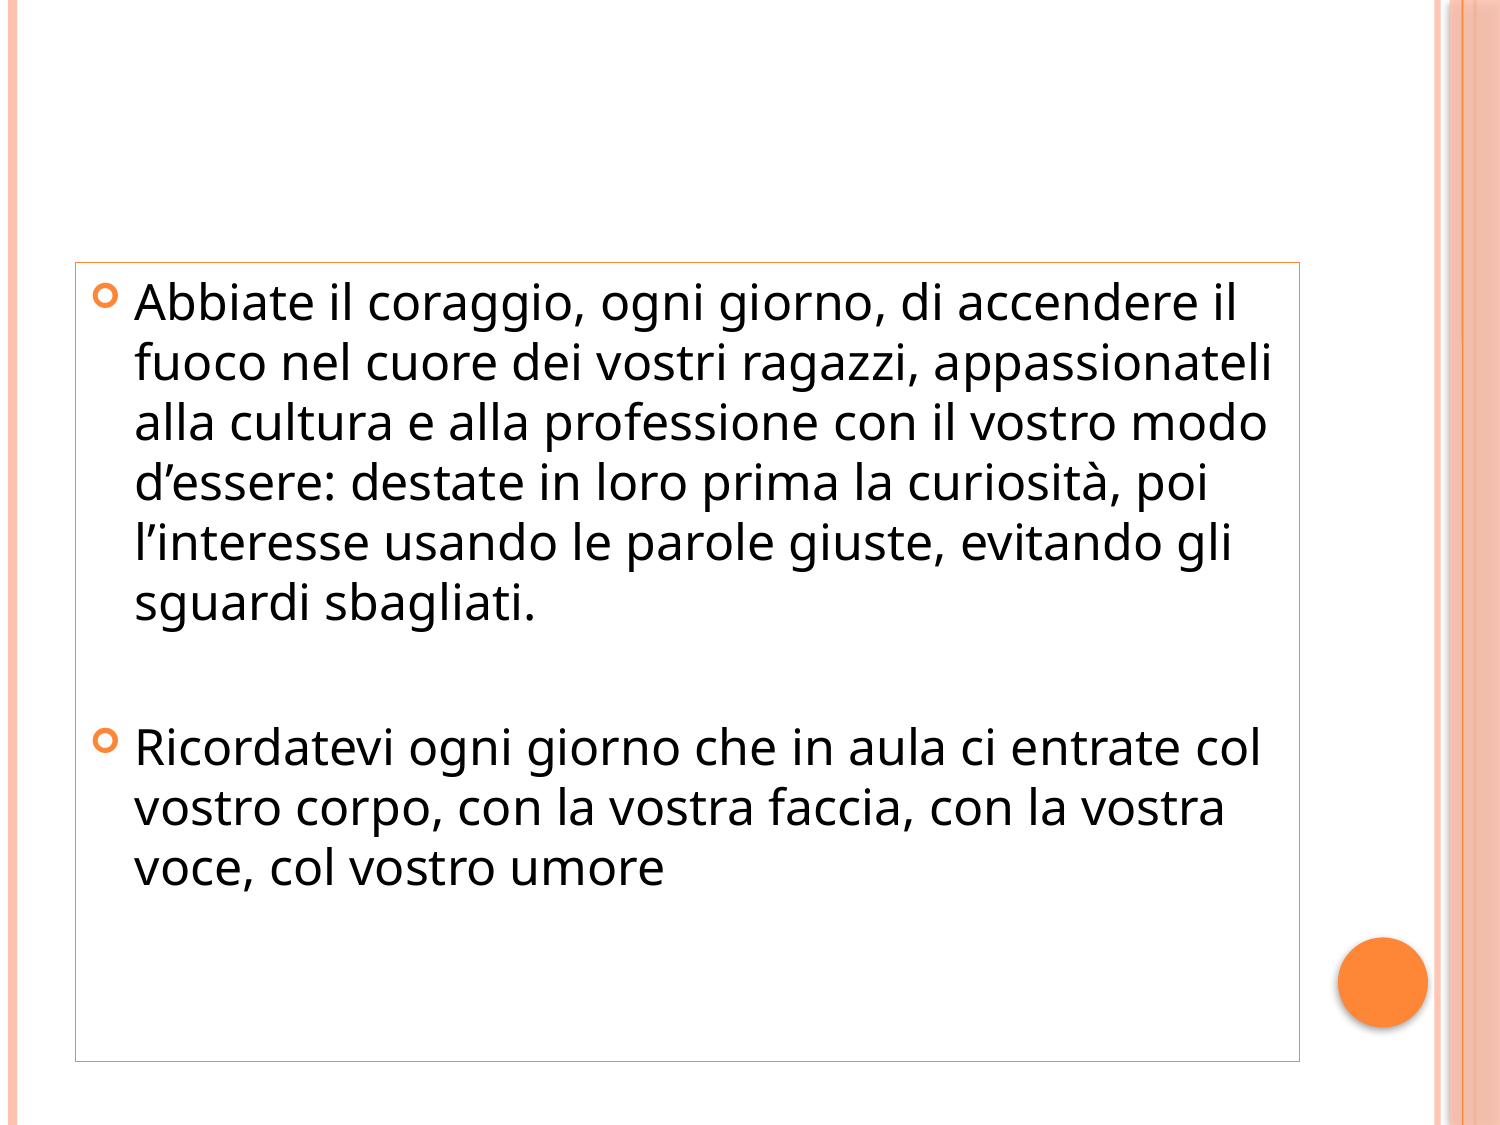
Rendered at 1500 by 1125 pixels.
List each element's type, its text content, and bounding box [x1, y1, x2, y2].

list Abbiate il coraggio, ogni giorno, di accendere il fuoco nel cuore dei vostri ragazzi, appassionateli alla cultura e alla professione con il vostro modo d’essere: destate in loro prima la curiosità, poi l’interesse usando le parole giuste, evitando gli sguardi sbagliati. Ricordatevi ogni giorno che in aula ci entrate col vostro corpo, con la vostra faccia, con la vostra voce, col vostro umore [75, 262, 1300, 1062]
